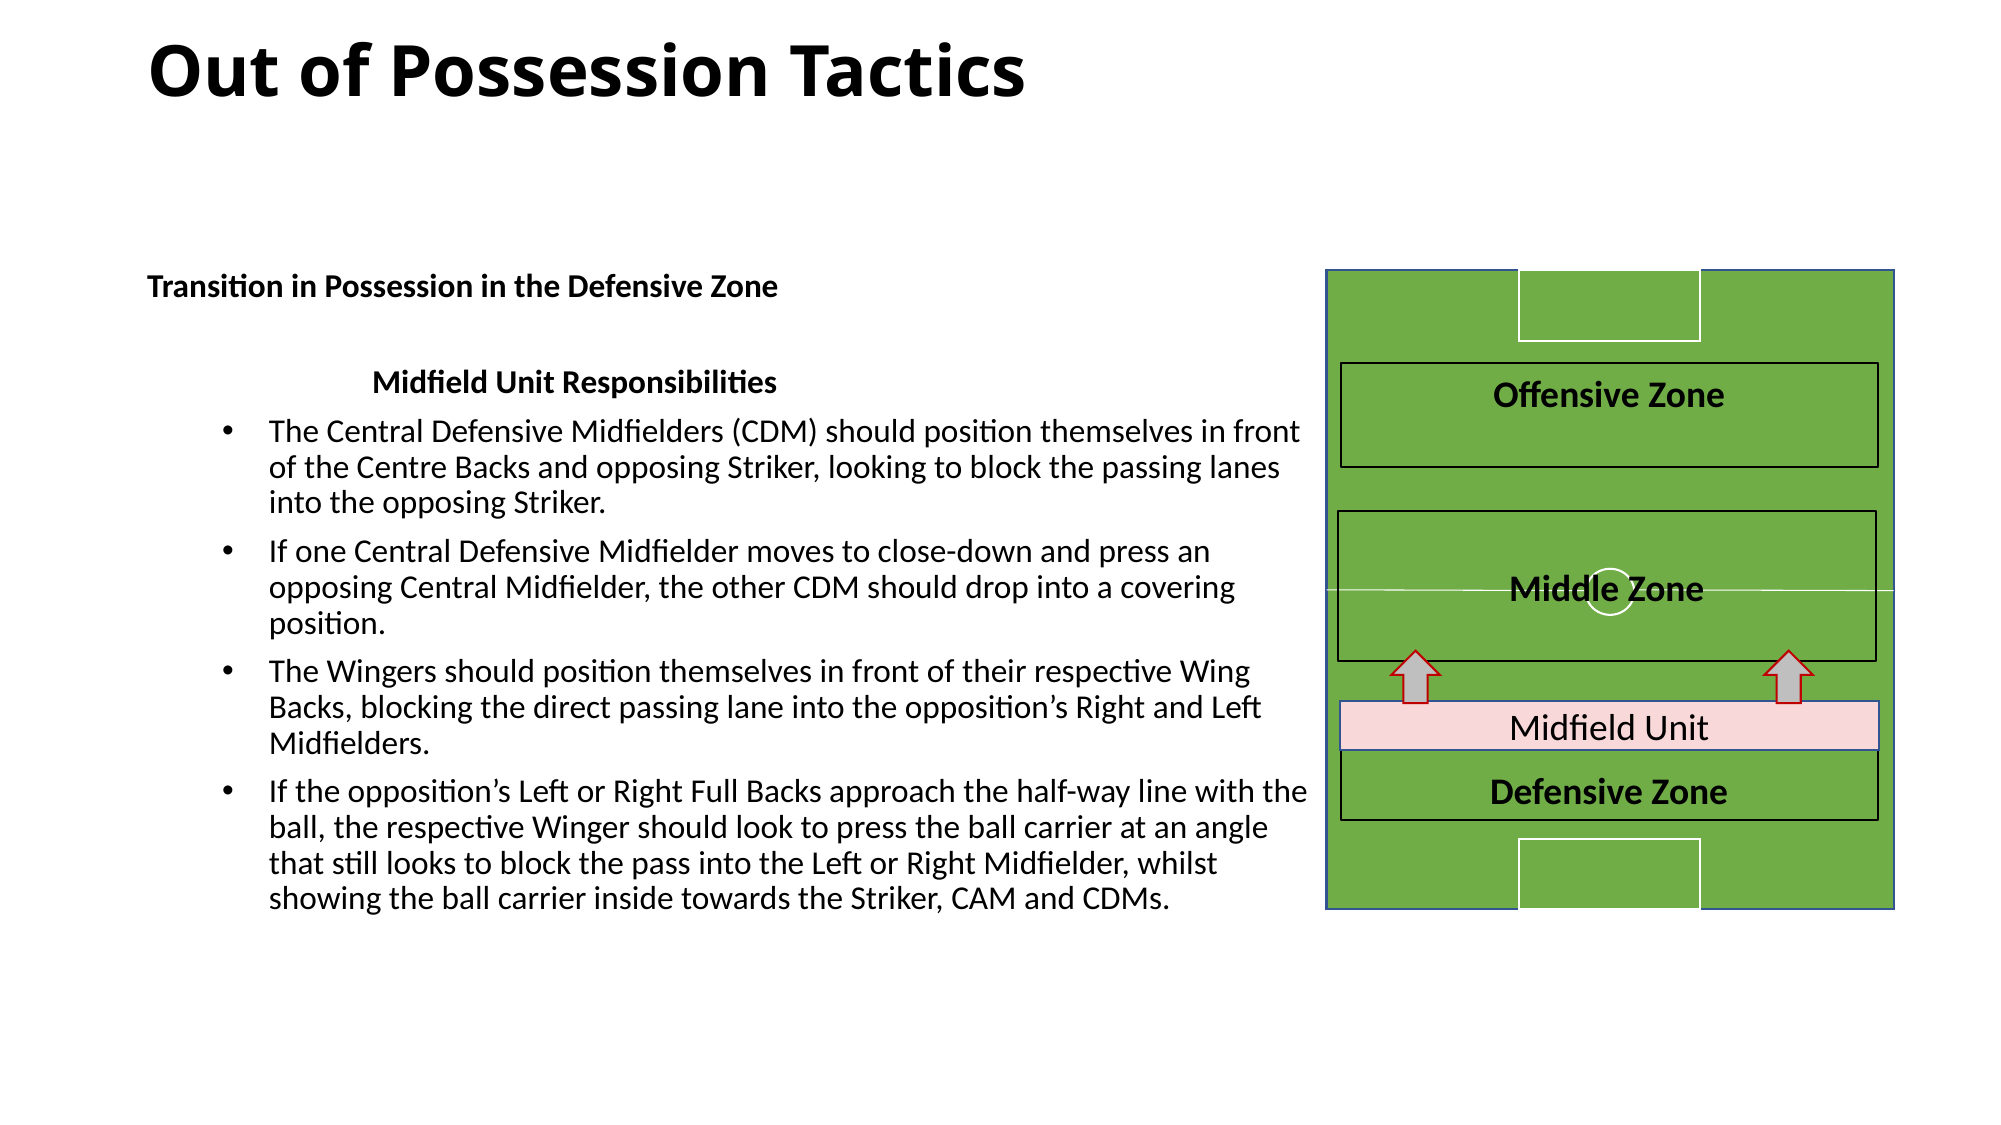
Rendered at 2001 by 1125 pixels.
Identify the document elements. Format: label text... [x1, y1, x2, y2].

text_box [1518, 838, 1701, 910]
title Out of Possession Tactics [132, 19, 1054, 126]
text_box Defensive Zone [1340, 751, 1879, 820]
text_box [1518, 269, 1701, 342]
text_box Offensive Zone [1340, 362, 1879, 468]
text_box [1325, 269, 1895, 910]
text_box Transition in Possession in the Defensive Zone Midfield Unit Responsibilities The Central Defensive Midfielders (CDM) should position themselves in front of the Centre Backs and opposing Striker, looking to block the passing lanes into the opposing Striker. If one Central Defensive Midfielder moves to close-down and press an opposing Central Midfielder, the other CDM should drop into a covering position. The Wingers should position themselves in front of their respective Wing Backs, blocking the direct passing lane into the opposition’s Right and Left Midfielders. If the opposition’s Left or Right Full Backs approach the half-way line with the ball, the respective Winger should look to press the ball carrier at an angle that still looks to block the pass into the Left or Right Midfielder, whilst showing the ball carrier inside towards the Striker, CAM and CDMs. [131, 126, 1343, 1060]
text_box Middle Zone [1338, 511, 1876, 661]
text_box [1388, 649, 1443, 705]
text_box [1761, 649, 1816, 705]
text_box Midfield Unit [1339, 700, 1880, 751]
